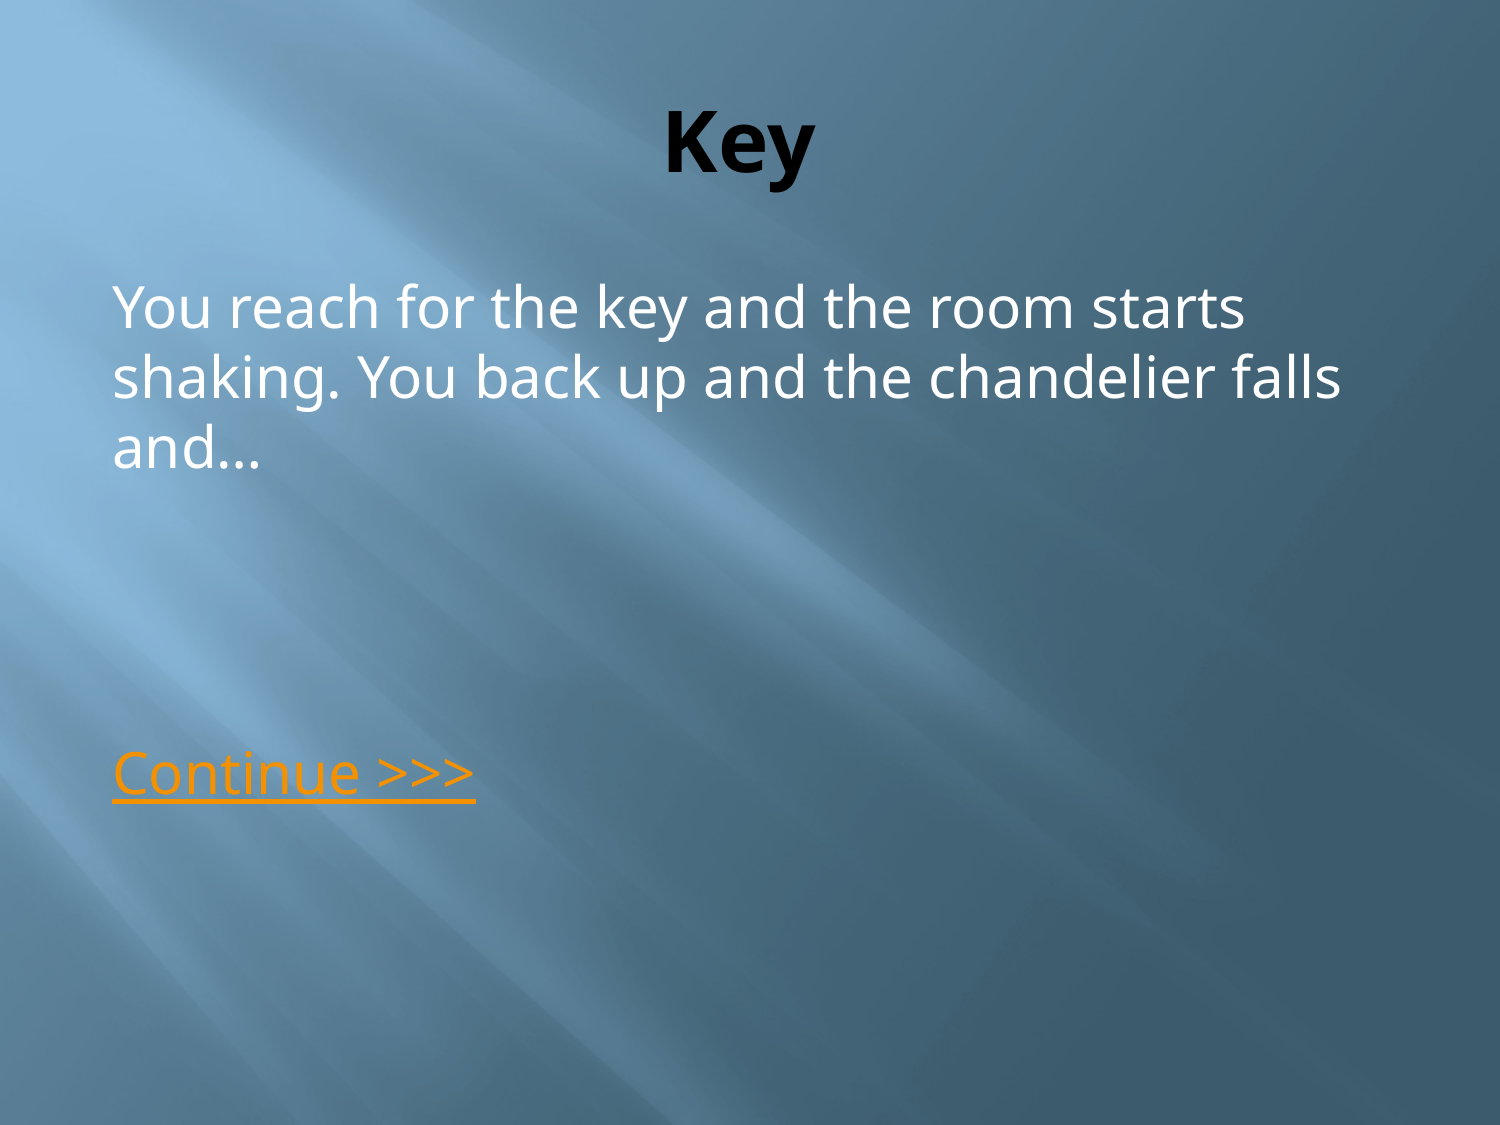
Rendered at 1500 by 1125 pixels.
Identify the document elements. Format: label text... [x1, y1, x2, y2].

list You reach for the key and the room starts shaking. You back up and the chandelier falls and… Continue >>> [75, 262, 1425, 1035]
title Key [75, 45, 1425, 233]
